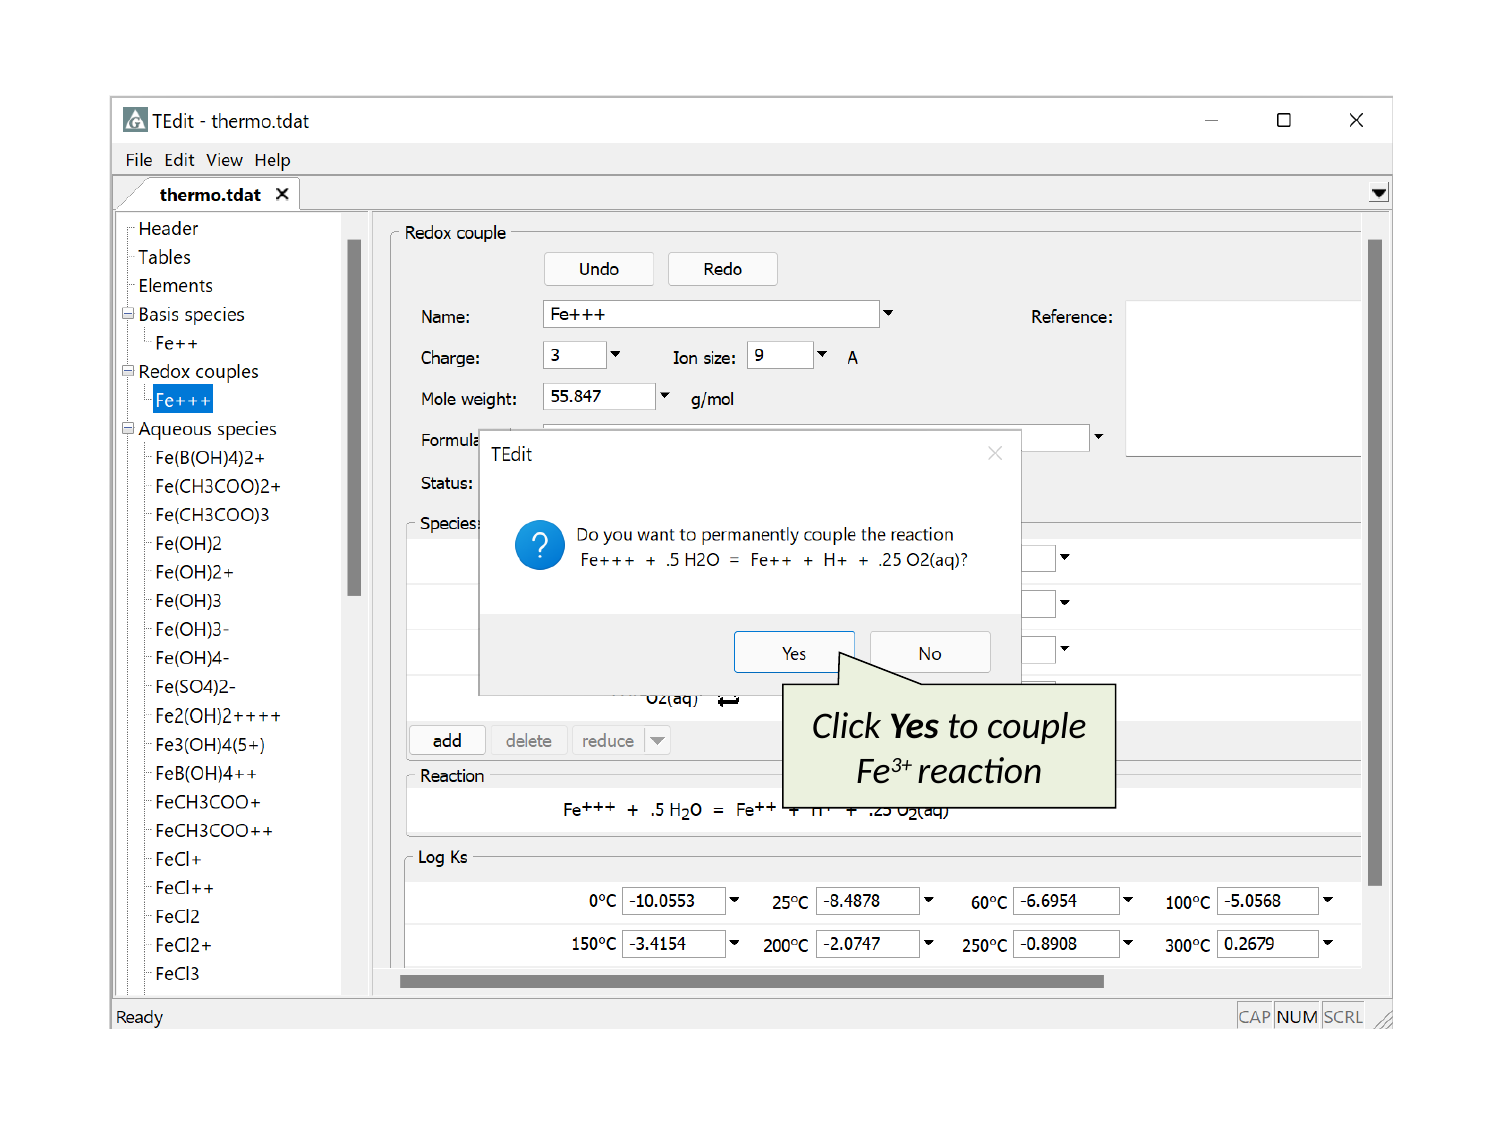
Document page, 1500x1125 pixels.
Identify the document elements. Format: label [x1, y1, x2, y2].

picture [109, 94, 1393, 1029]
